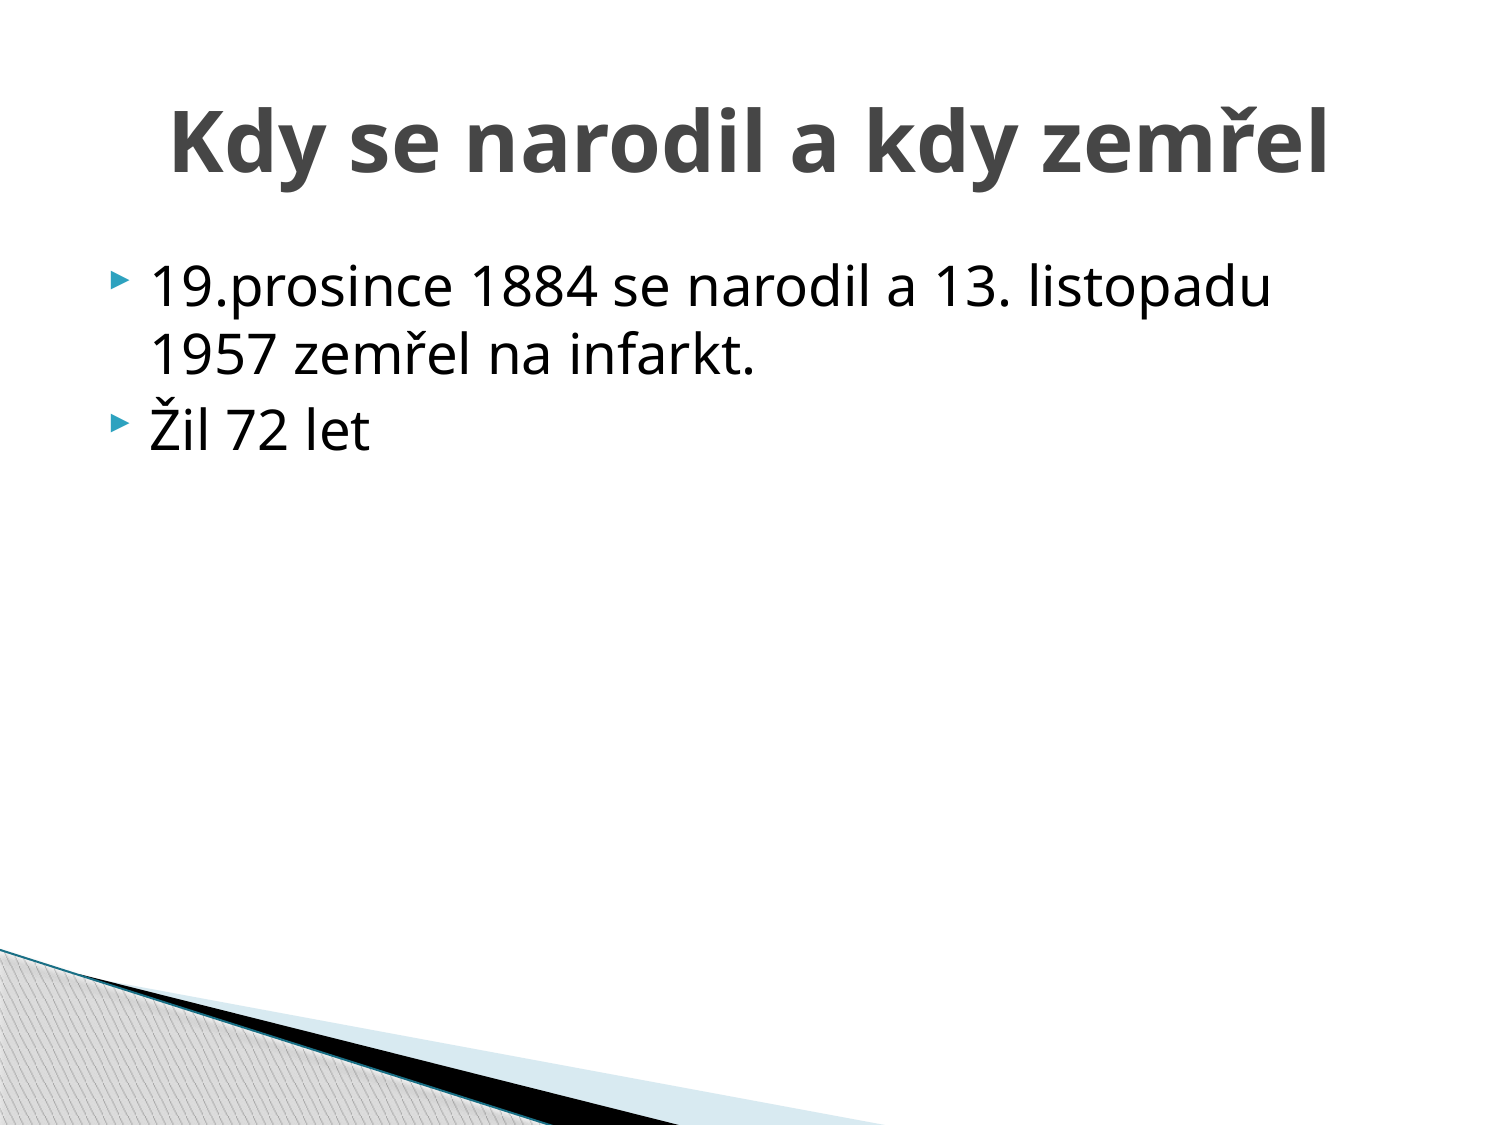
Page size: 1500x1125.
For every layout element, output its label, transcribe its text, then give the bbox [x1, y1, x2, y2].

list 19.prosince 1884 se narodil a 13. listopadu 1957 zemřel na infarkt. Žil 72 let [75, 243, 1425, 986]
title Kdy se narodil a kdy zemřel [75, 45, 1425, 233]
